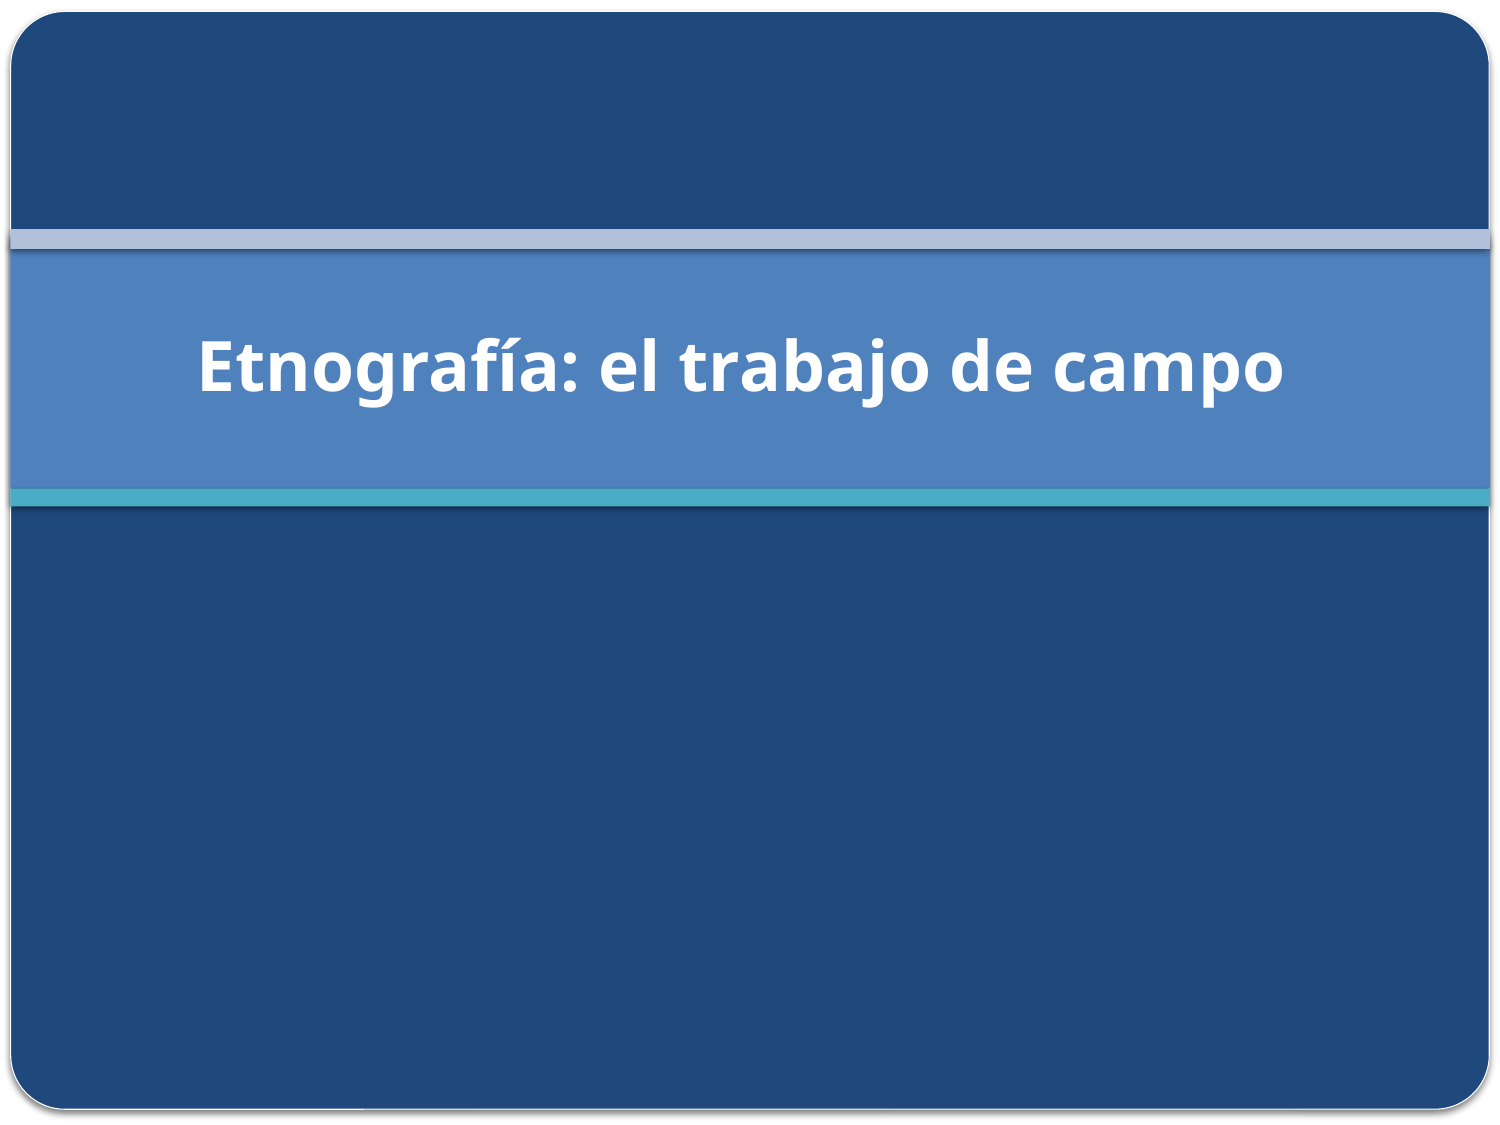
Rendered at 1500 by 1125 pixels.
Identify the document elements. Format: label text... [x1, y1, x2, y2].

title Etnografía: el trabajo de campo [17, 219, 1465, 516]
